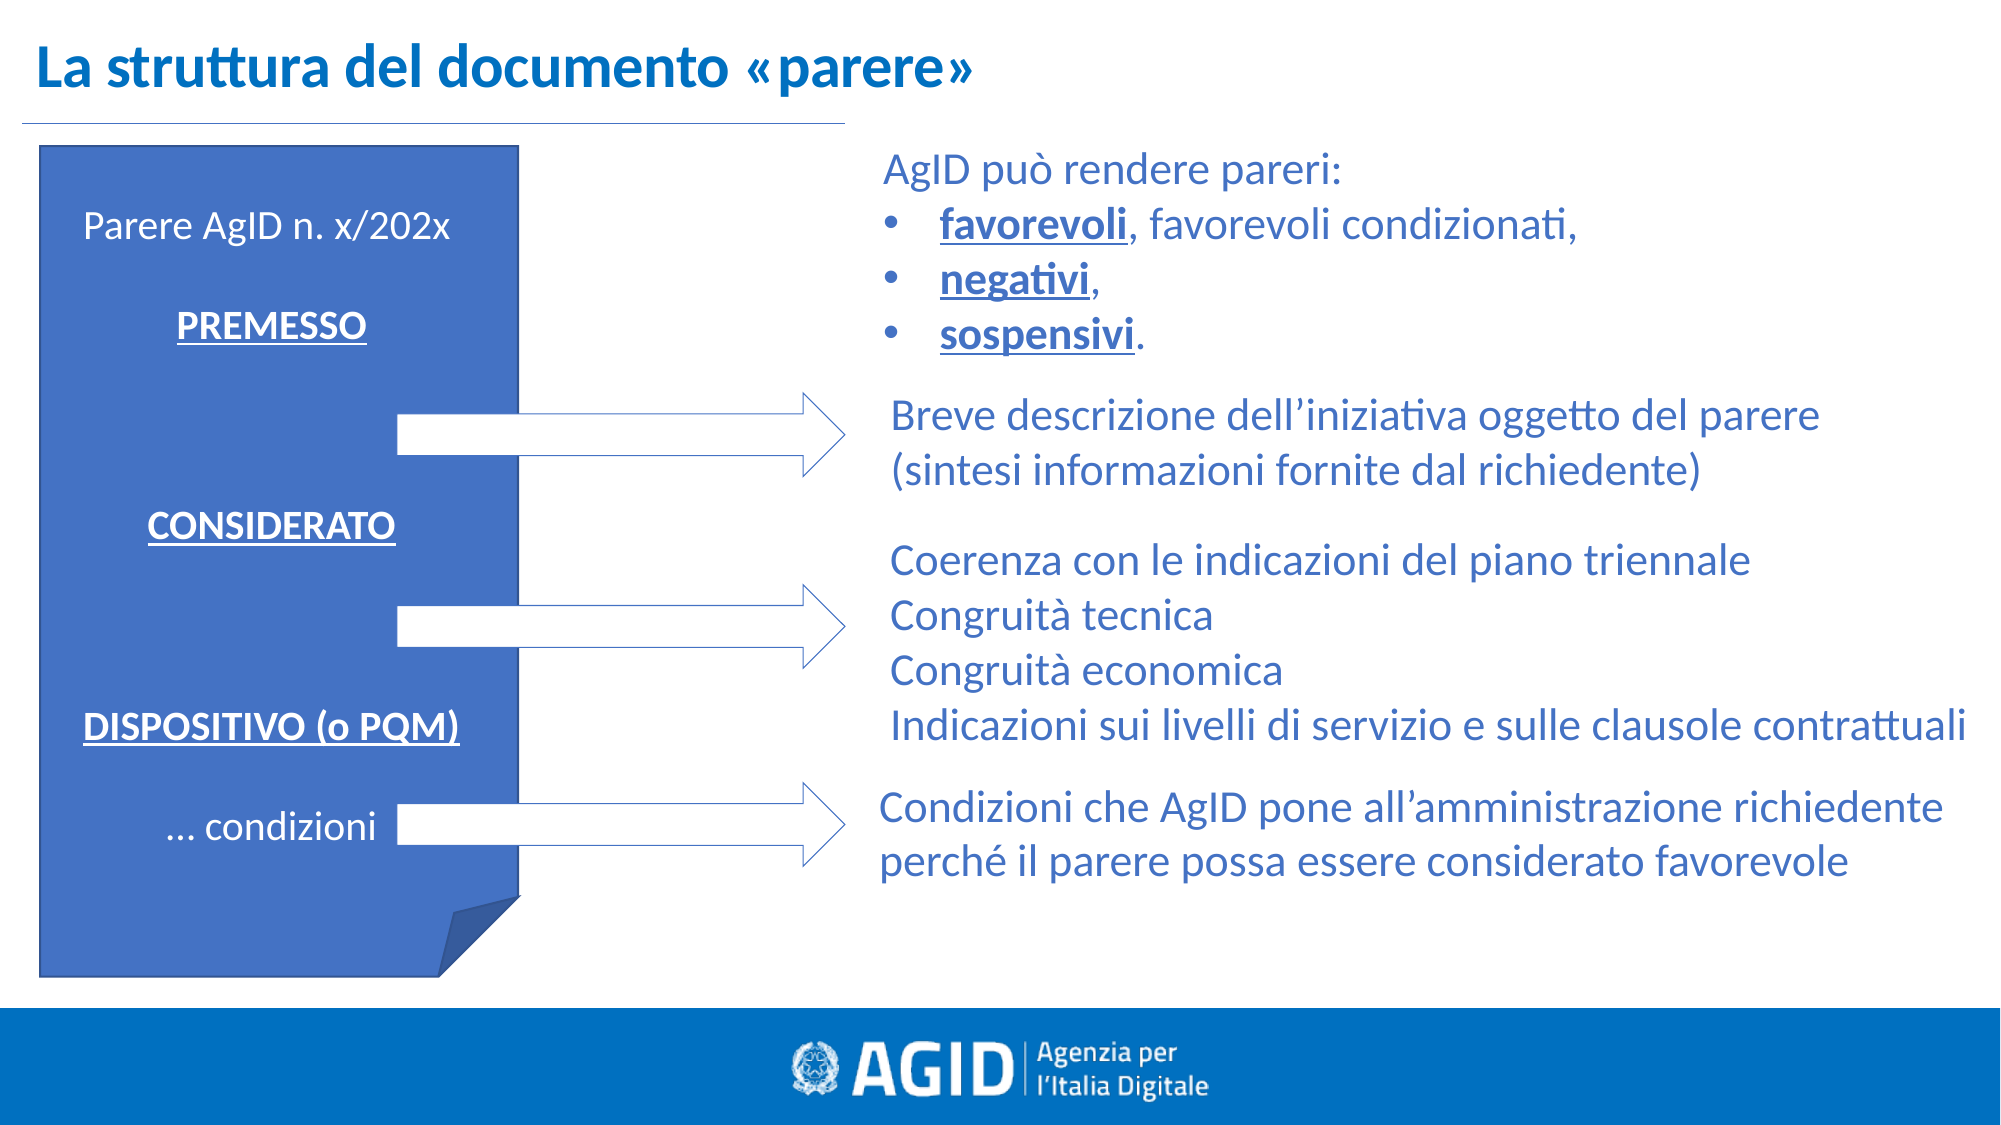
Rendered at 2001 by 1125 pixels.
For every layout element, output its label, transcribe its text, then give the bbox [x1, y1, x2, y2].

text_box Breve descrizione dell’iniziativa oggetto del parere (sintesi informazioni fornite dal richiedente) [875, 377, 1847, 503]
text_box [395, 390, 847, 480]
text_box [395, 780, 847, 869]
picture [791, 1030, 1209, 1120]
text_box [395, 582, 847, 671]
text_box [39, 145, 522, 978]
text_box Coerenza con le indicazioni del piano triennale Congruità tecnica Congruità economica Indicazioni sui livelli di servizio e sulle clausole contrattuali [875, 522, 1984, 758]
text_box Parere AgID n. x/202x PREMESSO CONSIDERATO DISPOSITIVO (o PQM) … condizioni [68, 190, 476, 856]
text_box Condizioni che AgID pone all’amministrazione richiedente perché il parere possa essere considerato favorevole [864, 768, 1984, 894]
text_box La struttura del documento «parere» [22, 22, 1871, 100]
text_box AgID può rendere pareri: favorevoli, favorevoli condizionati, negativi, sospensivi. [868, 131, 1604, 367]
